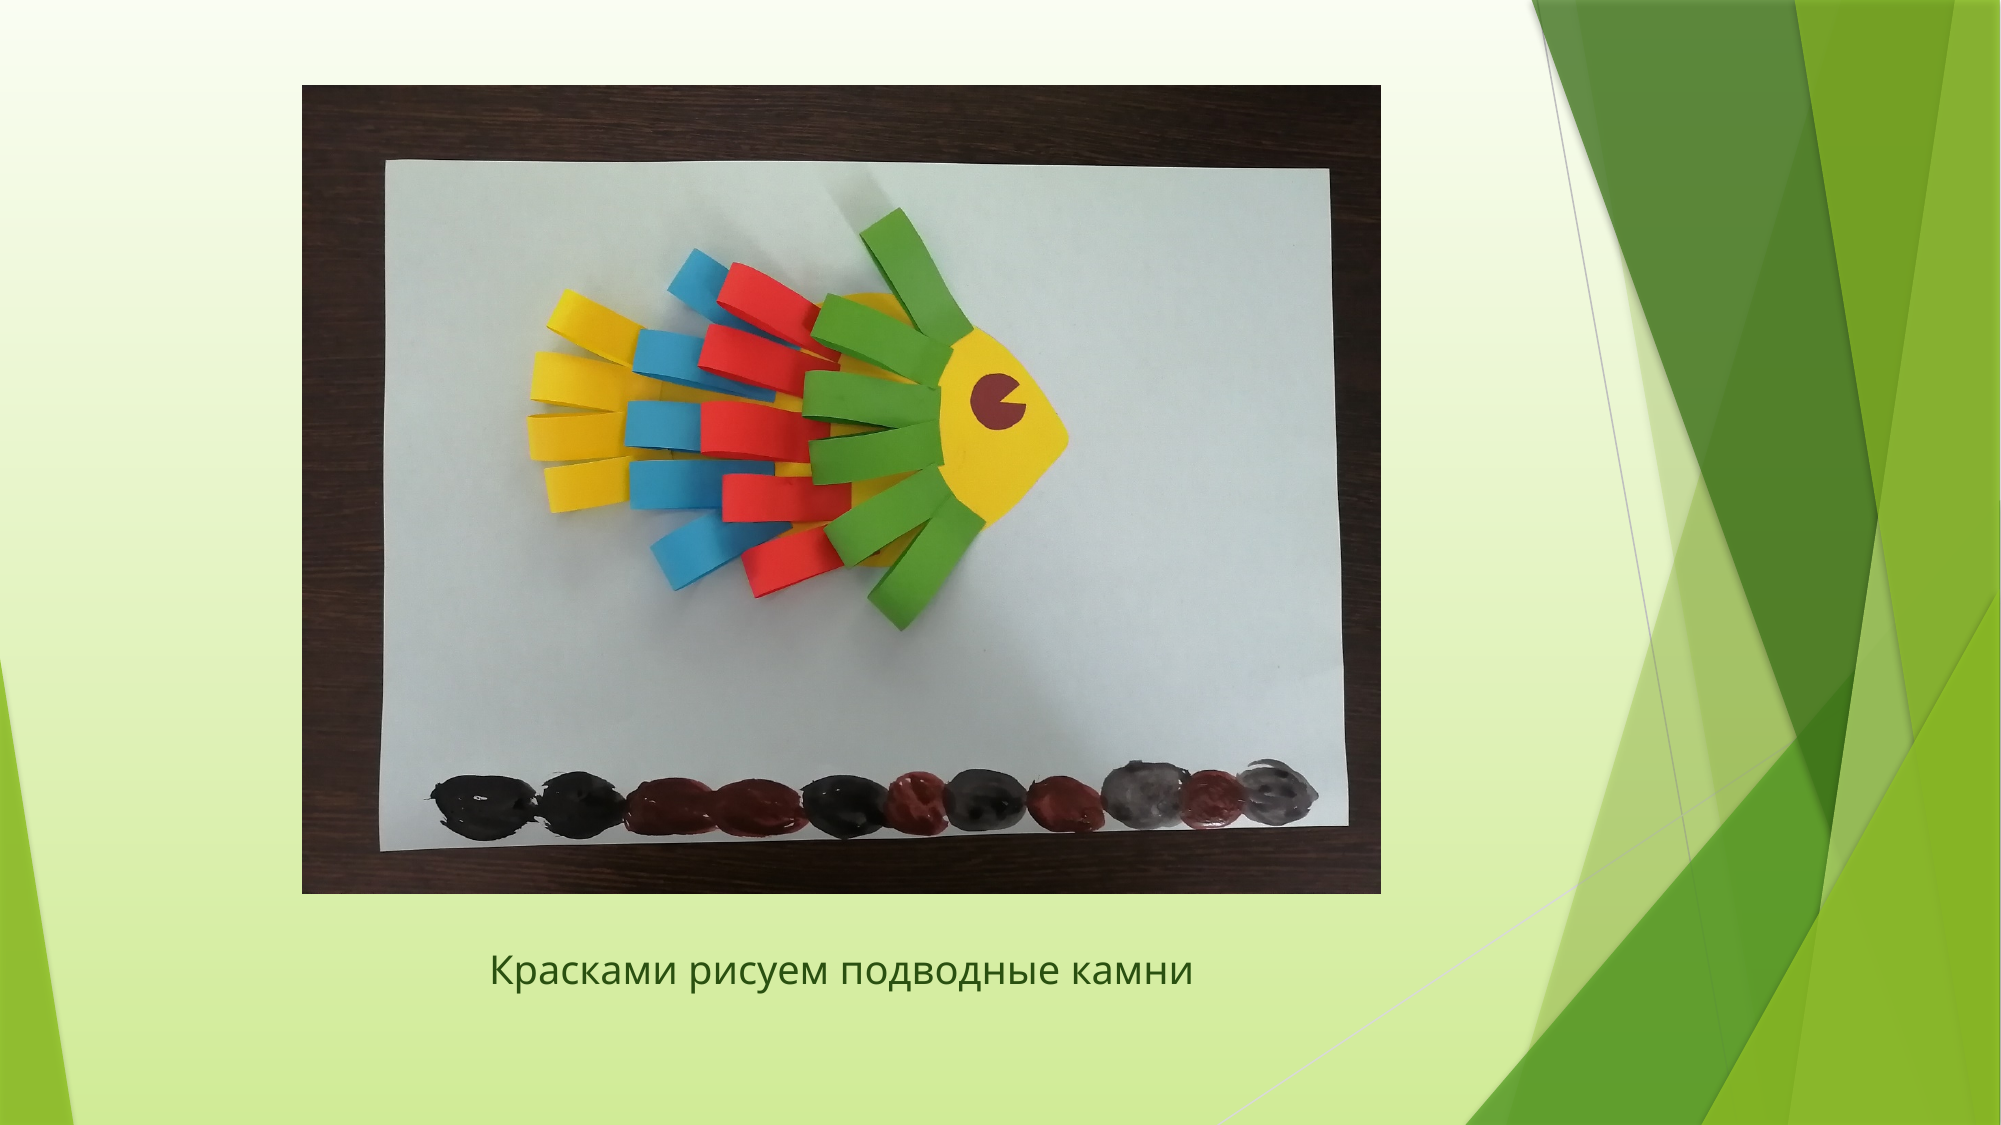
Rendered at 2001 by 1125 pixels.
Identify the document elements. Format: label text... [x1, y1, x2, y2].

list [302, 85, 1381, 895]
title Красками рисуем подводные камни [161, 893, 1522, 1002]
